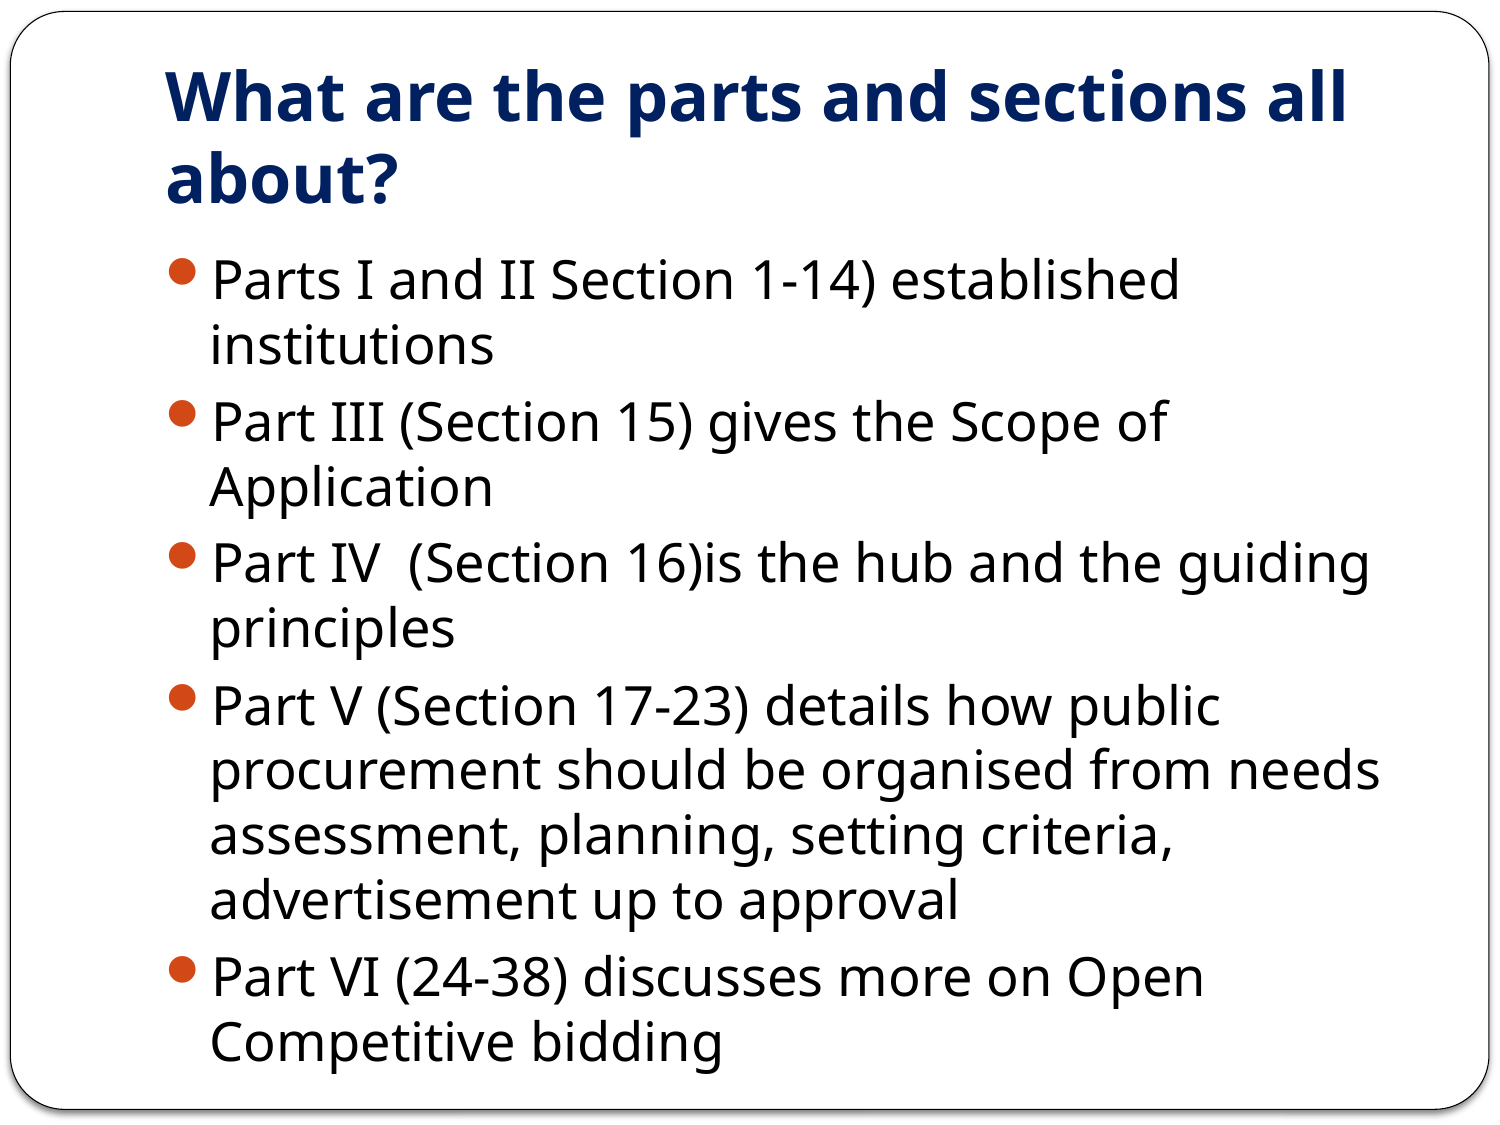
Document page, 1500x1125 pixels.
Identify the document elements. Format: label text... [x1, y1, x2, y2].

title What are the parts and sections all about? [149, 44, 1426, 233]
list Parts I and II Section 1-14) established institutions Part III (Section 15) gives the Scope of Application Part IV (Section 16)is the hub and the guiding principles Part V (Section 17-23) details how public procurement should be organised from needs assessment, planning, setting criteria, advertisement up to approval Part VI (24-38) discusses more on Open Competitive bidding [149, 237, 1426, 988]
